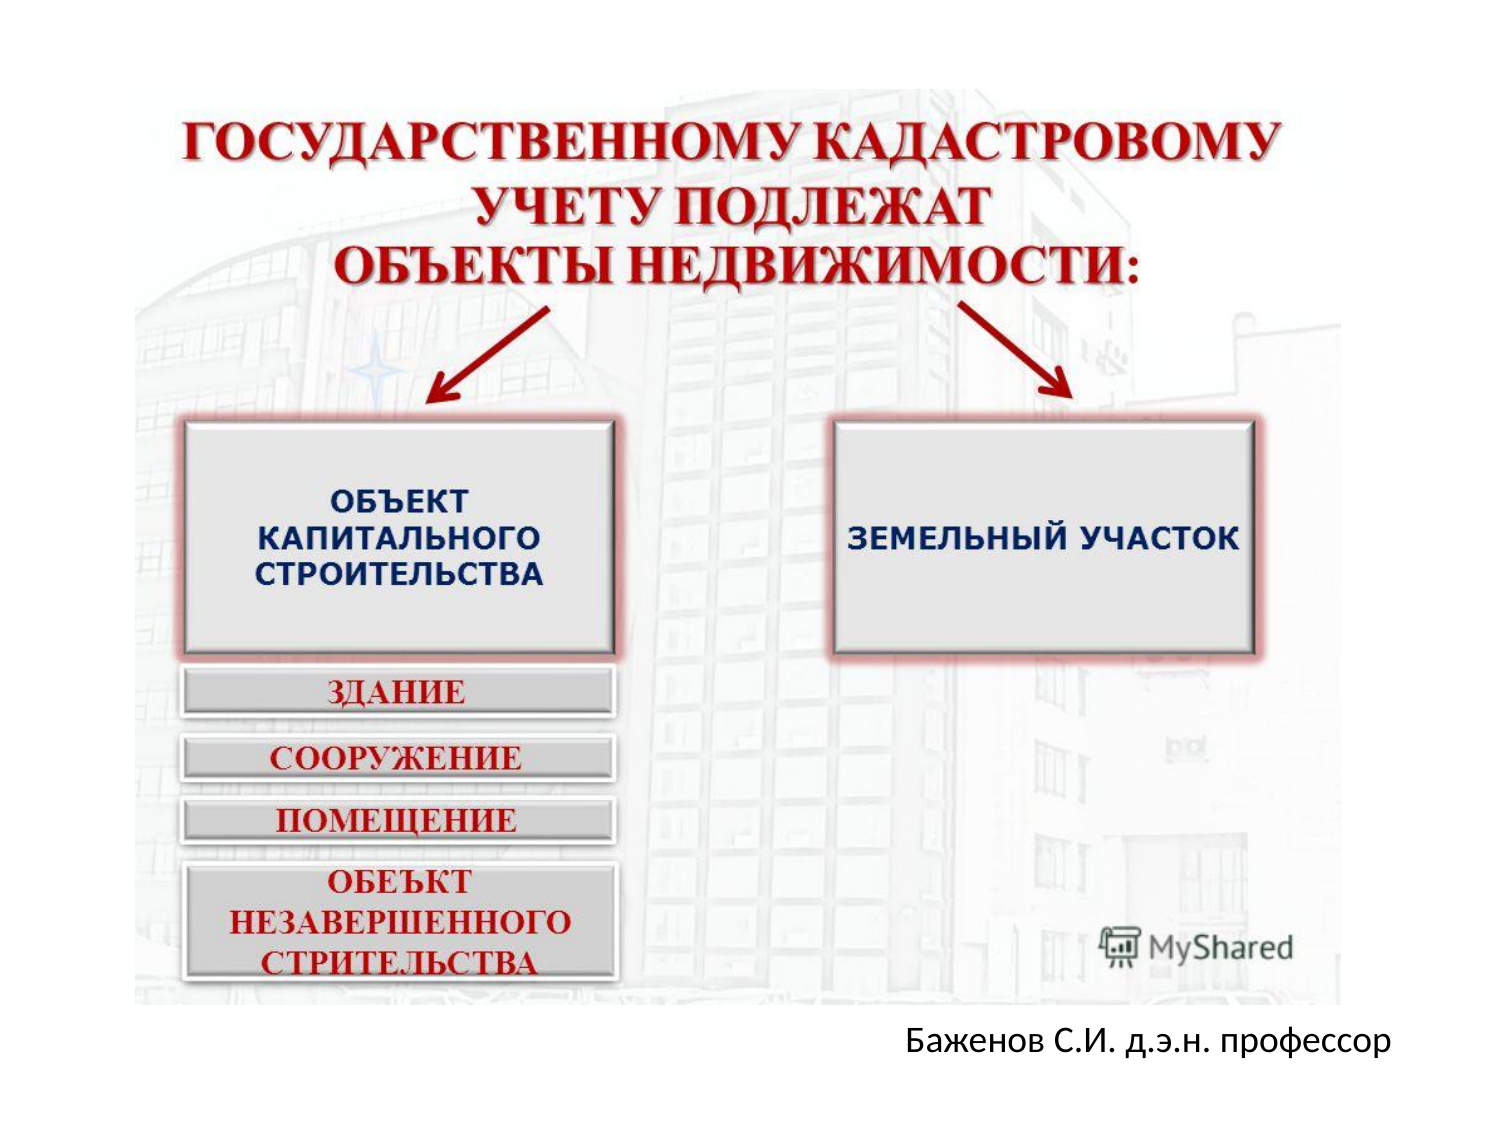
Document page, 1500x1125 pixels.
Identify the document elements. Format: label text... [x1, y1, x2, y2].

text_box Баженов С.И. д.э.н. профессор [890, 1007, 1465, 1068]
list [135, 89, 1341, 1006]
